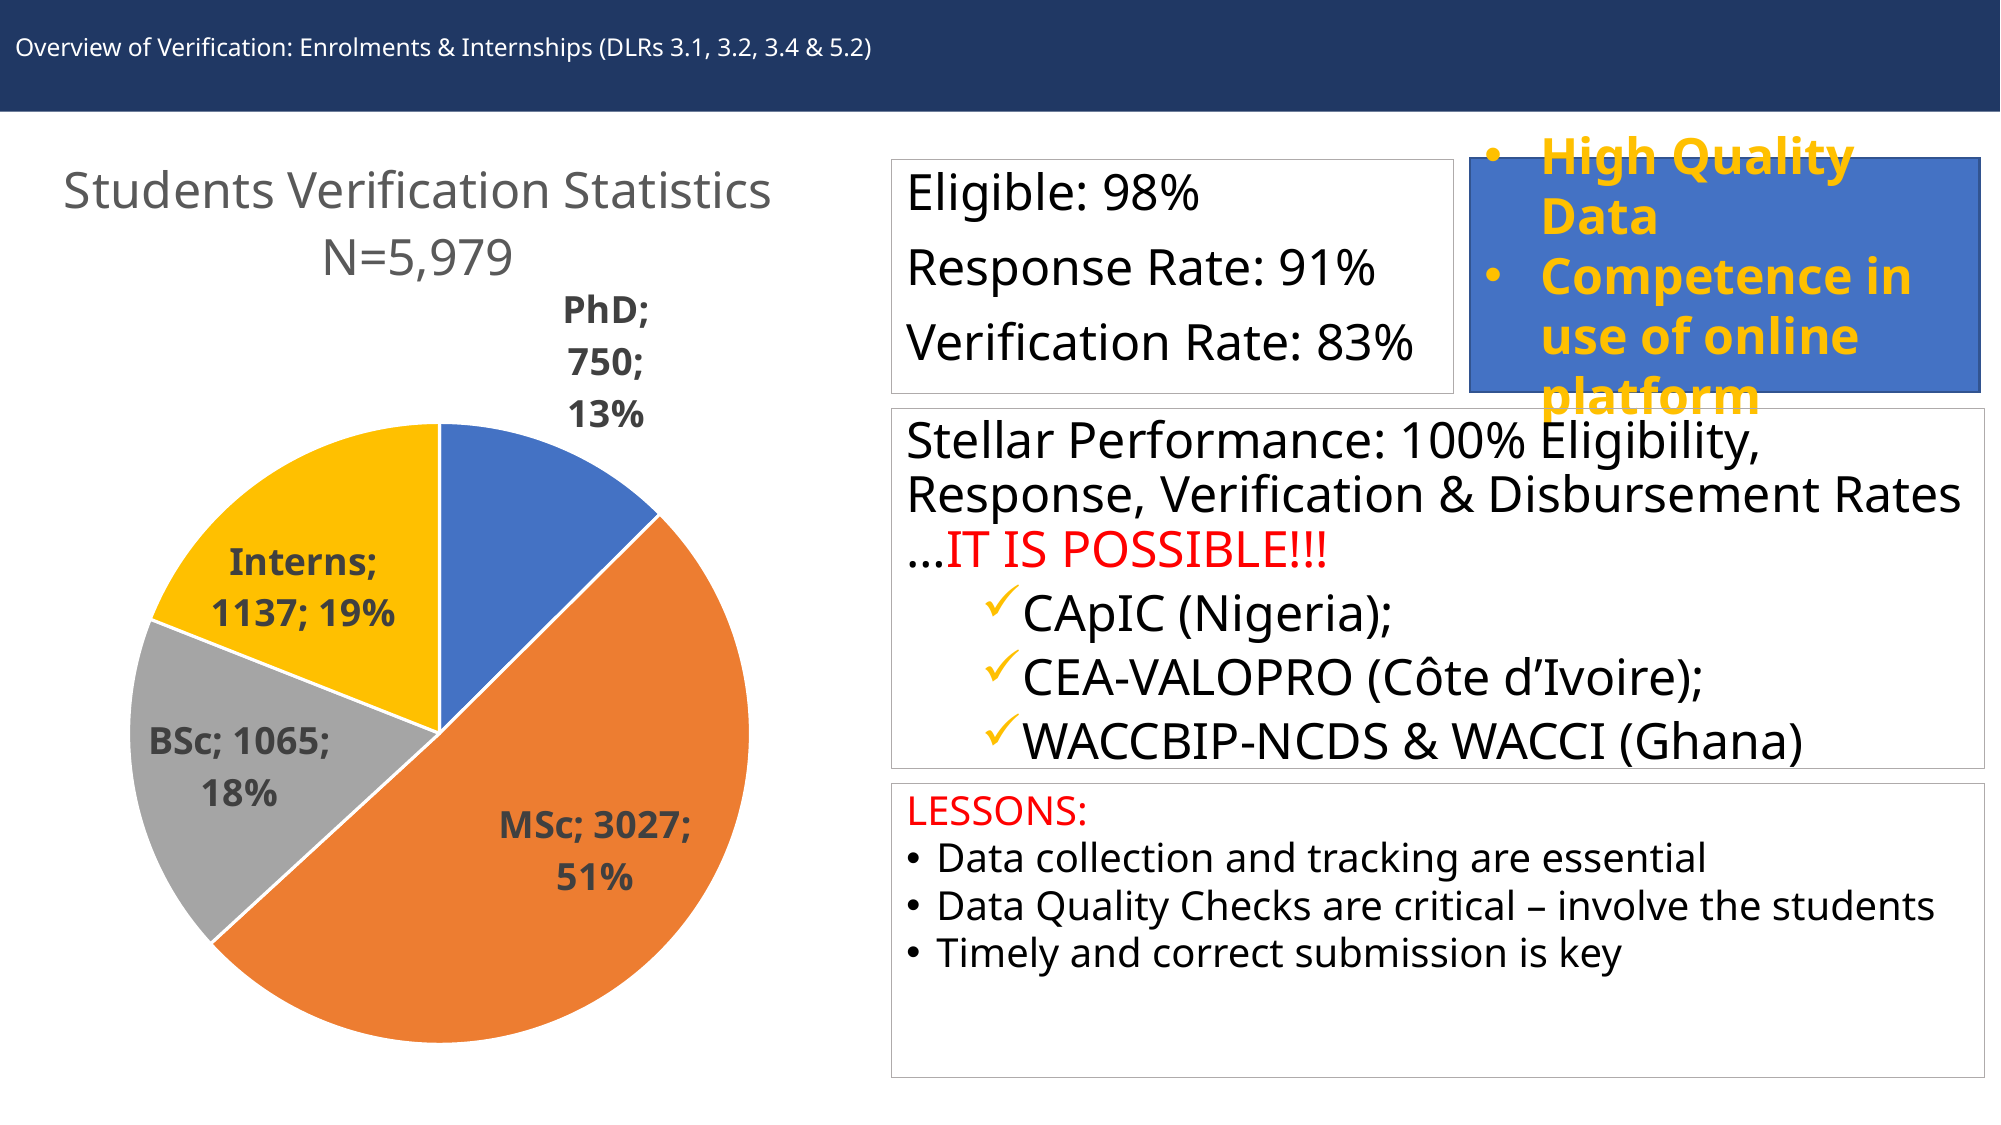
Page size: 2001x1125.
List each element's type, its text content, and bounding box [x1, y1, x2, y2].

list Eligible: 98% Response Rate: 91% Verification Rate: 83% [918, 159, 1454, 394]
text_box LESSONS: Data collection and tracking are essential Data Quality Checks are critical – involve the students Timely and correct submission is key [918, 783, 1985, 1078]
chart [0, 111, 918, 1125]
title Overview of Verification: Enrolments & Internships (DLRs 3.1, 3.2, 3.4 & 5.2) [0, 0, 2000, 112]
text_box Stellar Performance: 100% Eligibility, Response, Verification & Disbursement Rates …IT IS POSSIBLE!!! CApIC (Nigeria); CEA-VALOPRO (Côte d’Ivoire); WACCBIP-NCDS & WACCI (Ghana) [918, 408, 1985, 769]
text_box High Quality Data Competence in use of online platform [1469, 157, 1981, 393]
